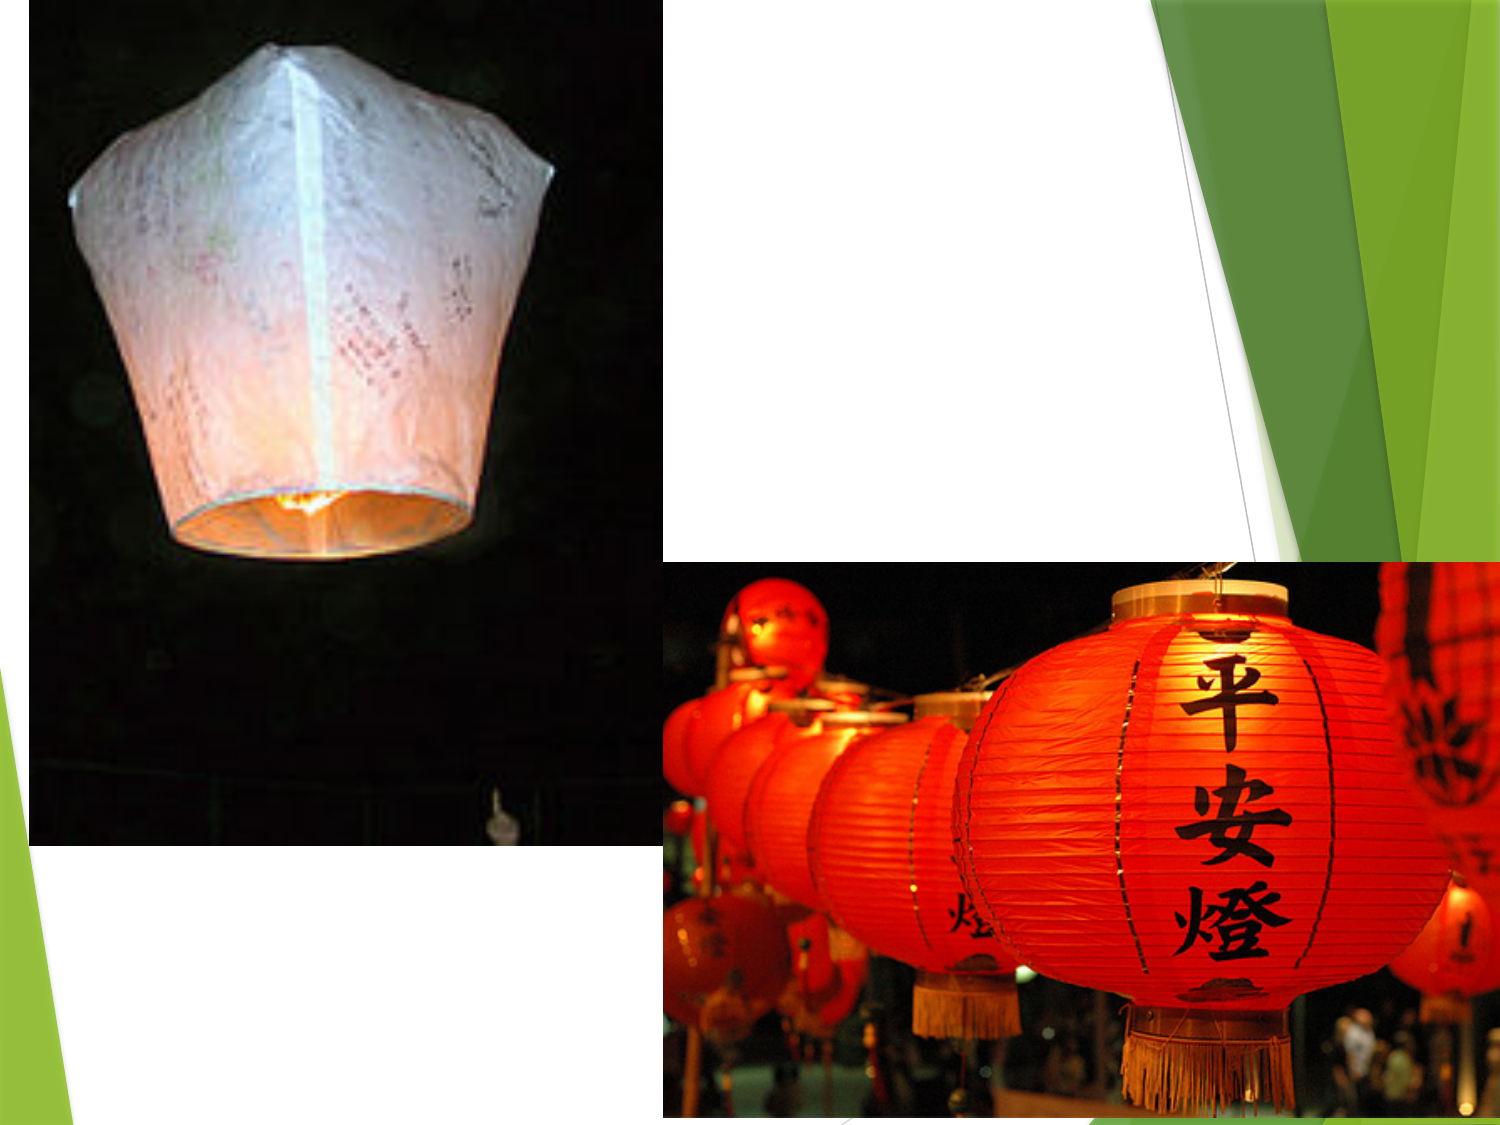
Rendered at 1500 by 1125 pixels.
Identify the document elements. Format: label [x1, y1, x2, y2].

picture [663, 561, 1500, 1119]
title [679, 30, 1459, 539]
list [28, 0, 664, 847]
